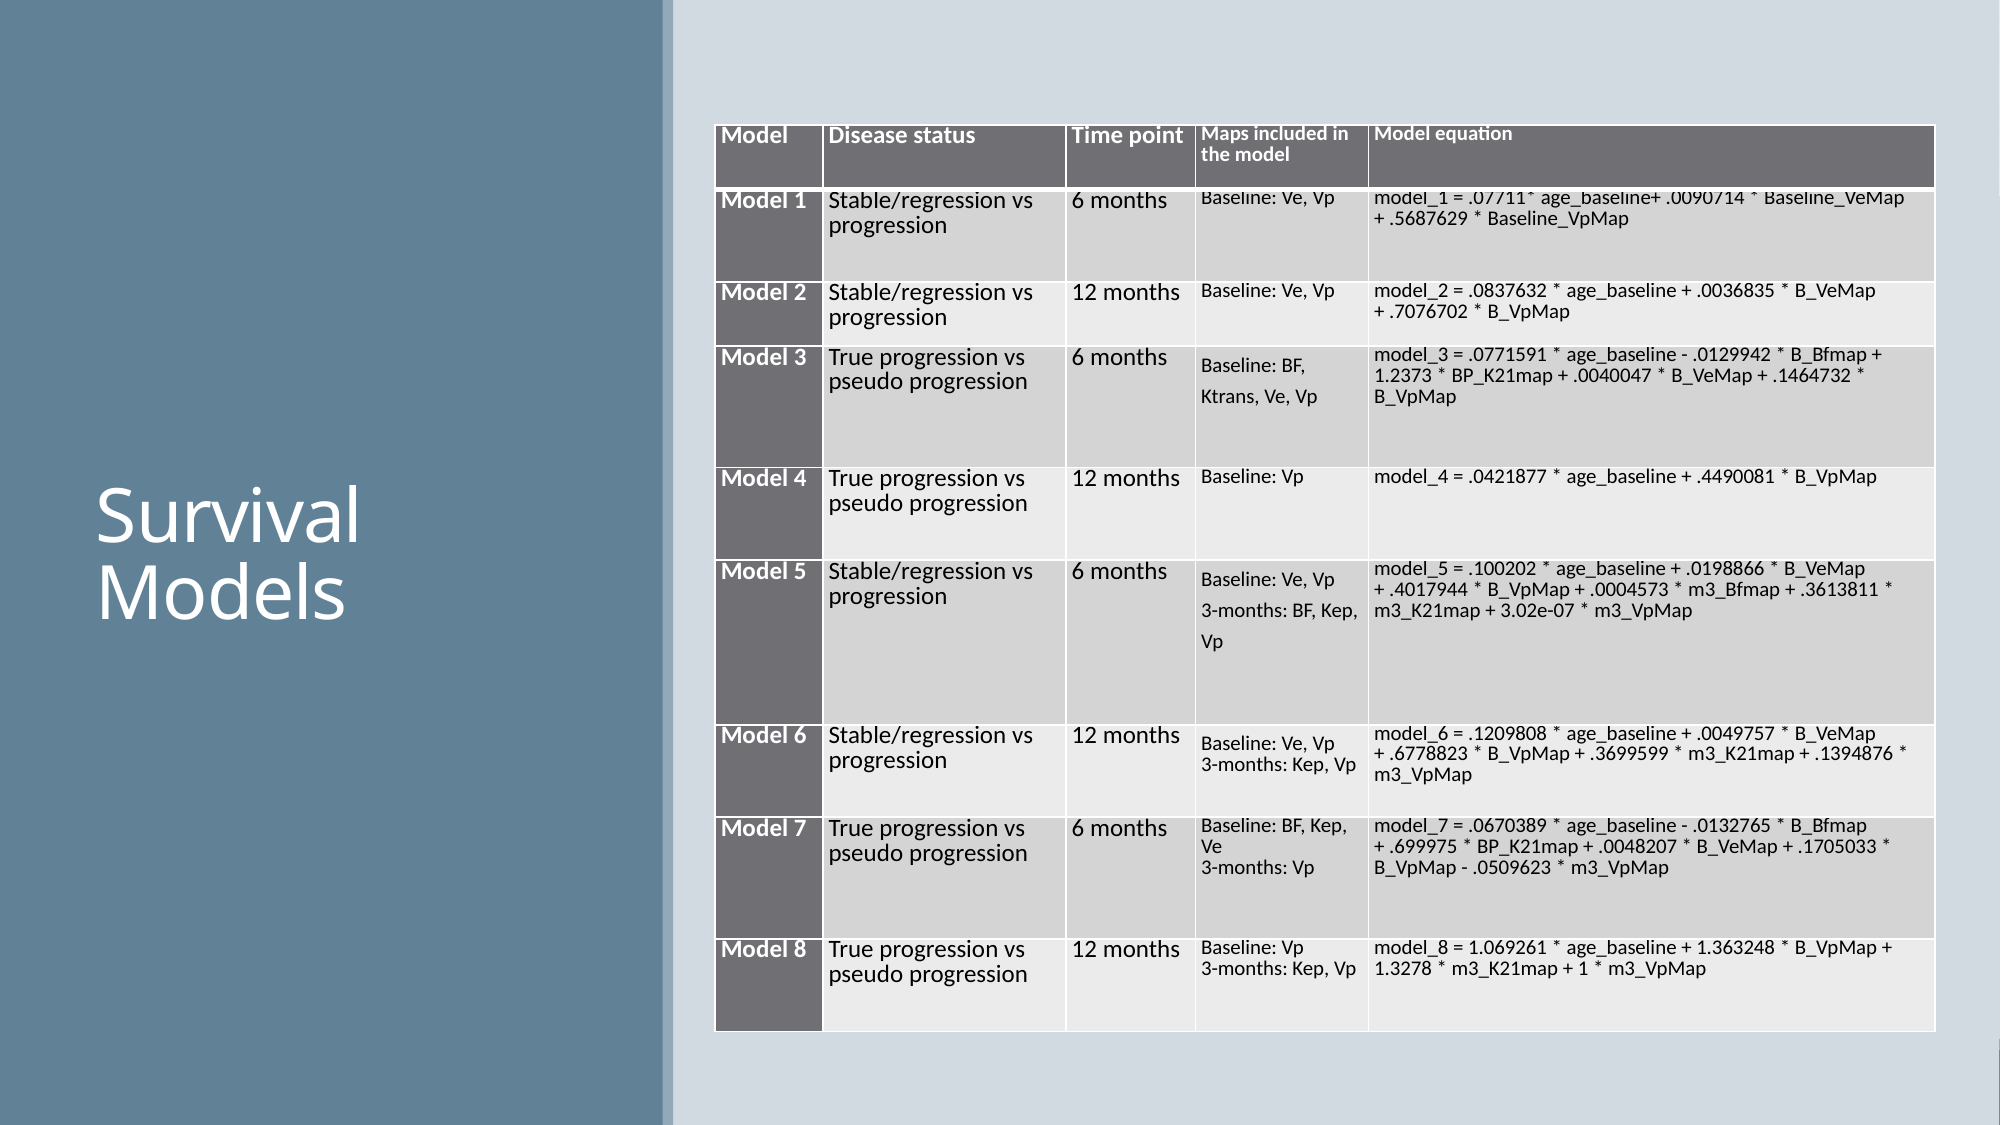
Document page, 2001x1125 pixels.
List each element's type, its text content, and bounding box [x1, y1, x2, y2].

table_cell model_7 = .0670389 * age_baseline - .0132765 * B_Bfmap + .699975 * BP_K21map + .0048207 * B_VeMap + .1705033 * B_VpMap - .0509623 * m3_VpMap [1369, 818, 1934, 938]
text_box [674, 0, 2000, 1125]
text_box [0, 0, 661, 1125]
table_cell model_6 = .1209808 * age_baseline + .0049757 * B_VeMap + .6778823 * B_VpMap + .3699599 * m3_K21map + .1394876 * m3_VpMap [1369, 726, 1934, 816]
table_cell 6 months [1067, 561, 1195, 724]
table_header Model [716, 126, 822, 187]
table_cell Model 5 [716, 561, 822, 724]
table_cell True progression vs pseudo progression [824, 347, 1065, 467]
table_cell Model 3 [716, 347, 822, 467]
table_cell Baseline: Ve, Vp 3-months: Kep, Vp [1196, 726, 1368, 816]
table_cell Model 2 [716, 283, 822, 345]
table_cell Baseline: Vp 3-months: Kep, Vp [1196, 940, 1368, 1031]
table_cell 6 months [1067, 347, 1195, 467]
table_cell Model 8 [716, 940, 822, 1031]
table_cell Baseline: Ve, Vp [1196, 192, 1368, 281]
table_header Maps included in the model [1196, 126, 1368, 187]
table_cell Baseline: Ve, Vp [1196, 283, 1368, 345]
table_cell model_4 = .0421877 * age_baseline + .4490081 * B_VpMap [1369, 468, 1934, 559]
table_cell model_5 = .100202 * age_baseline + .0198866 * B_VeMap + .4017944 * B_VpMap + .0004573 * m3_Bfmap + .3613811 * m3_K21map + 3.02e-07 * m3_VpMap [1369, 561, 1934, 724]
table_cell Stable/regression vs progression [824, 192, 1065, 281]
table_header Time point [1067, 126, 1195, 187]
table_cell Baseline: BF, Kep, Ve 3-months: Vp [1196, 818, 1368, 938]
table_header Disease status [824, 126, 1065, 187]
table_cell 12 months [1067, 283, 1195, 345]
table_cell Stable/regression vs progression [824, 726, 1065, 816]
table_cell True progression vs pseudo progression [824, 940, 1065, 1031]
table_cell 12 months [1067, 940, 1195, 1031]
table_cell model_3 = .0771591 * age_baseline - .0129942 * B_Bfmap + 1.2373 * BP_K21map + .0040047 * B_VeMap + .1464732 * B_VpMap [1369, 347, 1934, 467]
table_cell 6 months [1067, 818, 1195, 938]
table_cell 12 months [1067, 468, 1195, 559]
table_header Model equation [1369, 126, 1934, 187]
table_cell Model 6 [716, 726, 822, 816]
text_box [661, 0, 674, 1125]
title Survival Models [80, 84, 587, 1032]
table_cell model_1 = .07711* age_baseline+ .0090714 * Baseline_VeMap + .5687629 * Baseline_VpMap [1369, 192, 1934, 281]
table_cell 6 months [1067, 192, 1195, 281]
table_cell Model 4 [716, 468, 822, 559]
table_cell True progression vs pseudo progression [824, 468, 1065, 559]
table_cell model_2 = .0837632 * age_baseline + .0036835 * B_VeMap + .7076702 * B_VpMap [1369, 283, 1934, 345]
table_cell Model 7 [716, 818, 822, 938]
table_cell Stable/regression vs progression [824, 561, 1065, 724]
table_cell Baseline: BF, Ktrans, Ve, Vp [1196, 347, 1368, 467]
table_cell Stable/regression vs progression [824, 283, 1065, 345]
table_cell Baseline: Vp [1196, 468, 1368, 559]
table_cell model_8 = 1.069261 * age_baseline + 1.363248 * B_VpMap + 1.3278 * m3_K21map + 1 * m3_VpMap [1369, 940, 1934, 1031]
table_cell Baseline: Ve, Vp 3-months: BF, Kep, Vp [1196, 561, 1368, 724]
table_cell True progression vs pseudo progression [824, 818, 1065, 938]
table_cell Model 1 [716, 192, 822, 281]
table_cell 12 months [1067, 726, 1195, 816]
